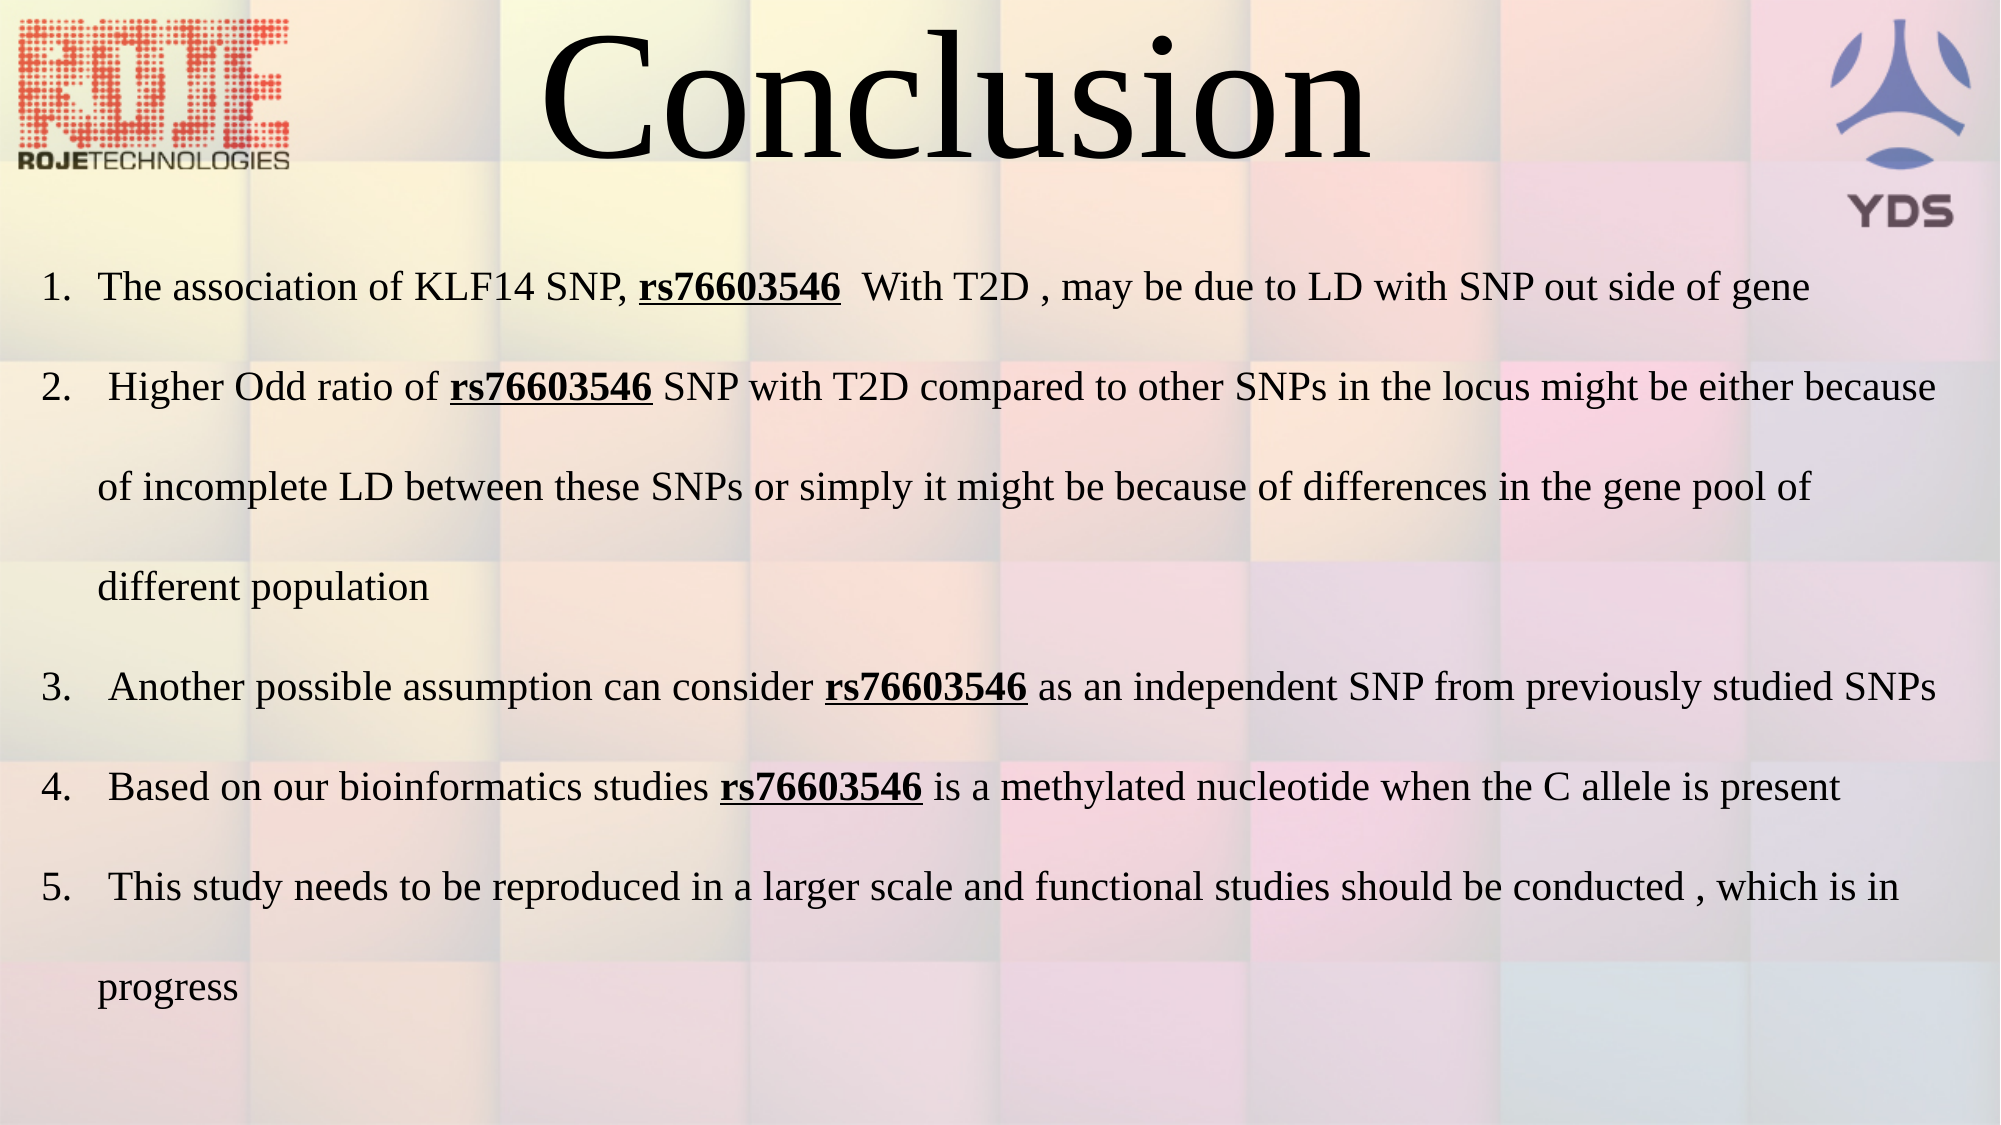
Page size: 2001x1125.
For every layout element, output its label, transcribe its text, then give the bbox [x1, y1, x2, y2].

text_box Conclusion [523, 0, 1389, 201]
text_box The association of KLF14 SNP, rs76603546 With T2D , may be due to LD with SNP out side of gene Higher Odd ratio of rs76603546 SNP with T2D compared to other SNPs in the locus might be either because of incomplete LD between these SNPs or simply it might be because of differences in the gene pool of different population Another possible assumption can consider rs76603546 as an independent SNP from previously studied SNPs Based on our bioinformatics studies rs76603546 is a methylated nucleotide when the C allele is present This study needs to be reproduced in a larger scale and functional studies should be conducted , which is in progress [26, 201, 1963, 1117]
